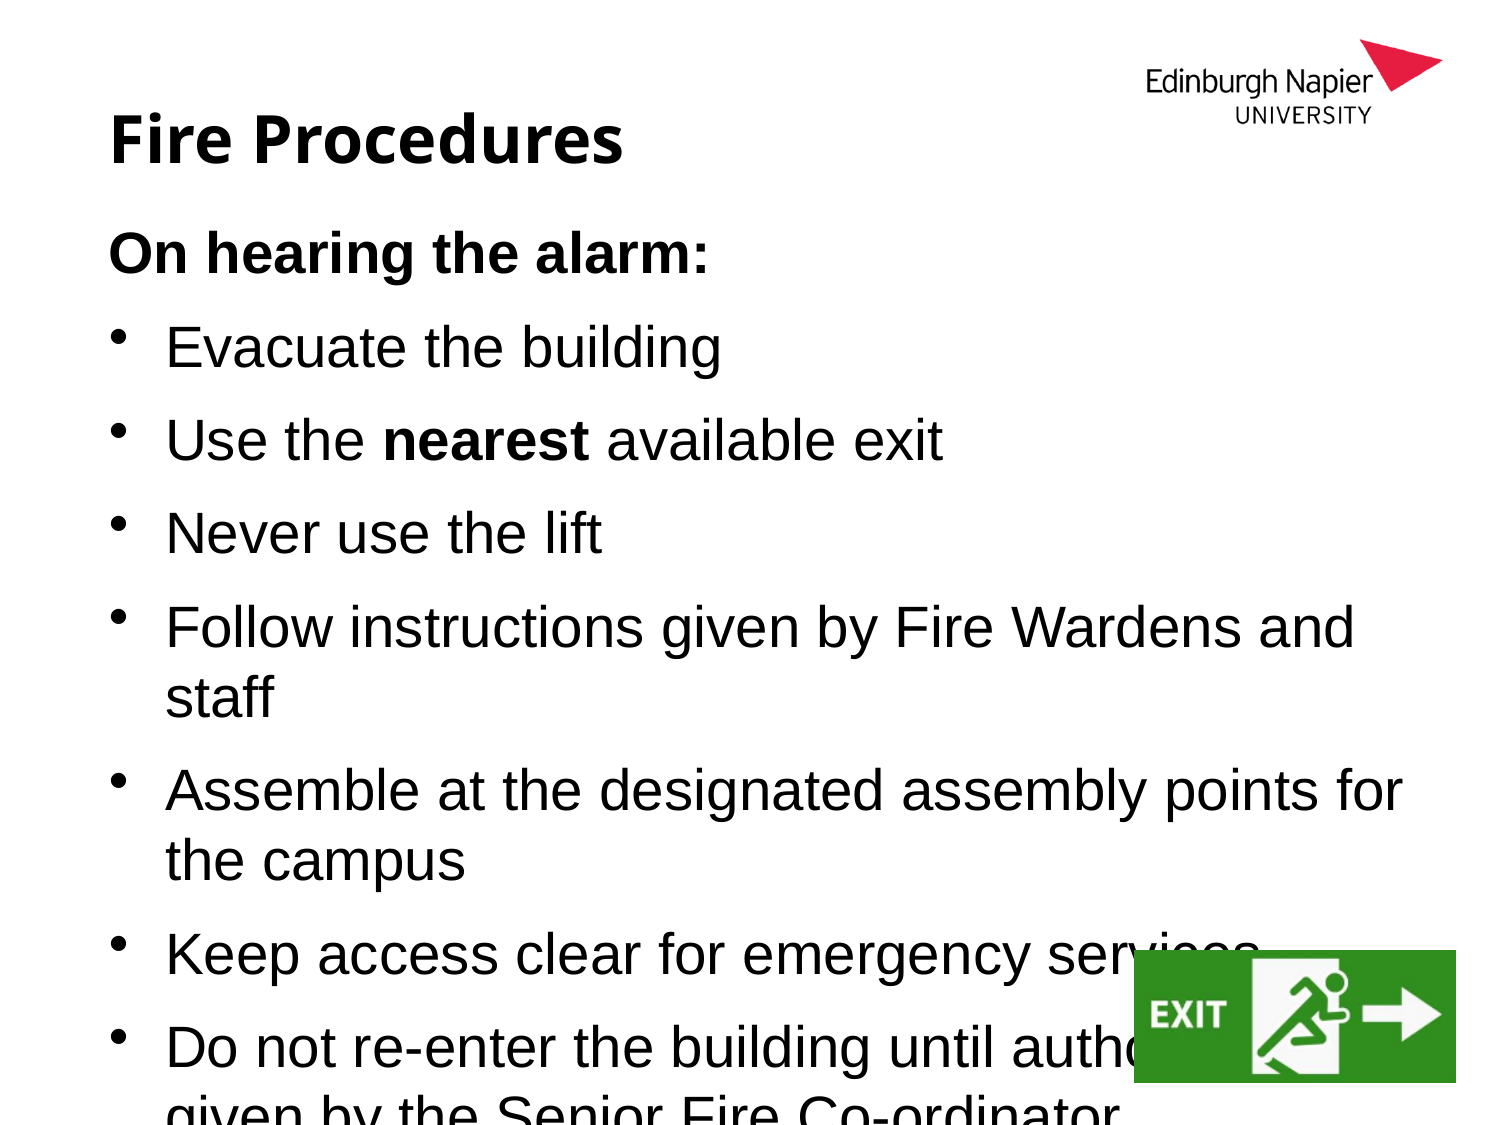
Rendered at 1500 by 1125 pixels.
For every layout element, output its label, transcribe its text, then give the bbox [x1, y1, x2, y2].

picture [1134, 950, 1456, 1083]
picture [1147, 39, 1443, 129]
list On hearing the alarm: Evacuate the building Use the nearest available exit Never use the lift Follow instructions given by Fire Wardens and staff Assemble at the designated assembly points for the campus Keep access clear for emergency services Do not re-enter the building until authorisation given by the Senior Fire Co-ordinator [93, 207, 1426, 1048]
title Fire Procedures [93, 42, 1296, 207]
